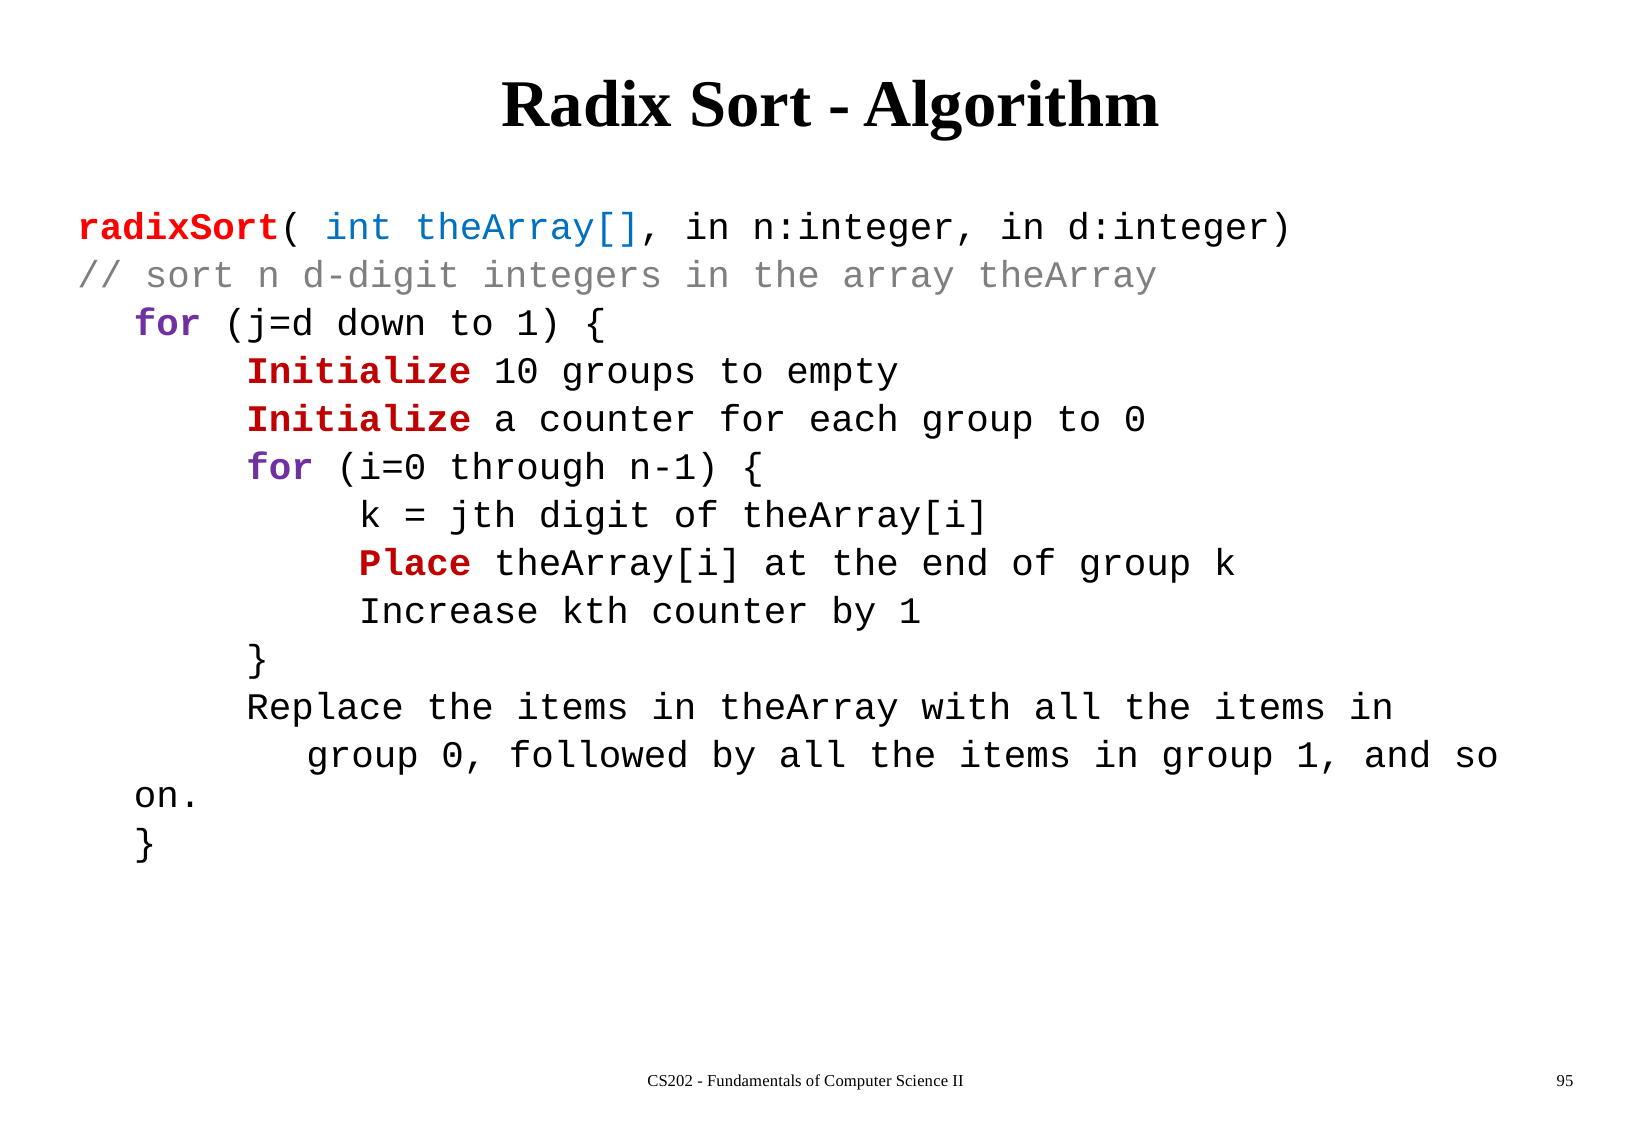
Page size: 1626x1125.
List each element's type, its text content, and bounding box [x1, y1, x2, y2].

footer CS202 - Fundamentals of Computer Science II [500, 1075, 1111, 1101]
slide_number 95 [1249, 1062, 1589, 1101]
list radixSort( int theArray[], in n:integer, in d:integer) // sort n d-digit integers in the array theArray for (j=d down to 1) { Initialize 10 groups to empty Initialize a counter for each group to 0 for (i=0 through n-1) { k = jth digit of theArray[i] Place theArray[i] at the end of group k Increase kth counter by 1 } Replace the items in theArray with all the items in group 0, followed by all the items in group 1, and so on. } [62, 200, 1588, 1075]
title Radix Sort - Algorithm [62, 24, 1600, 175]
